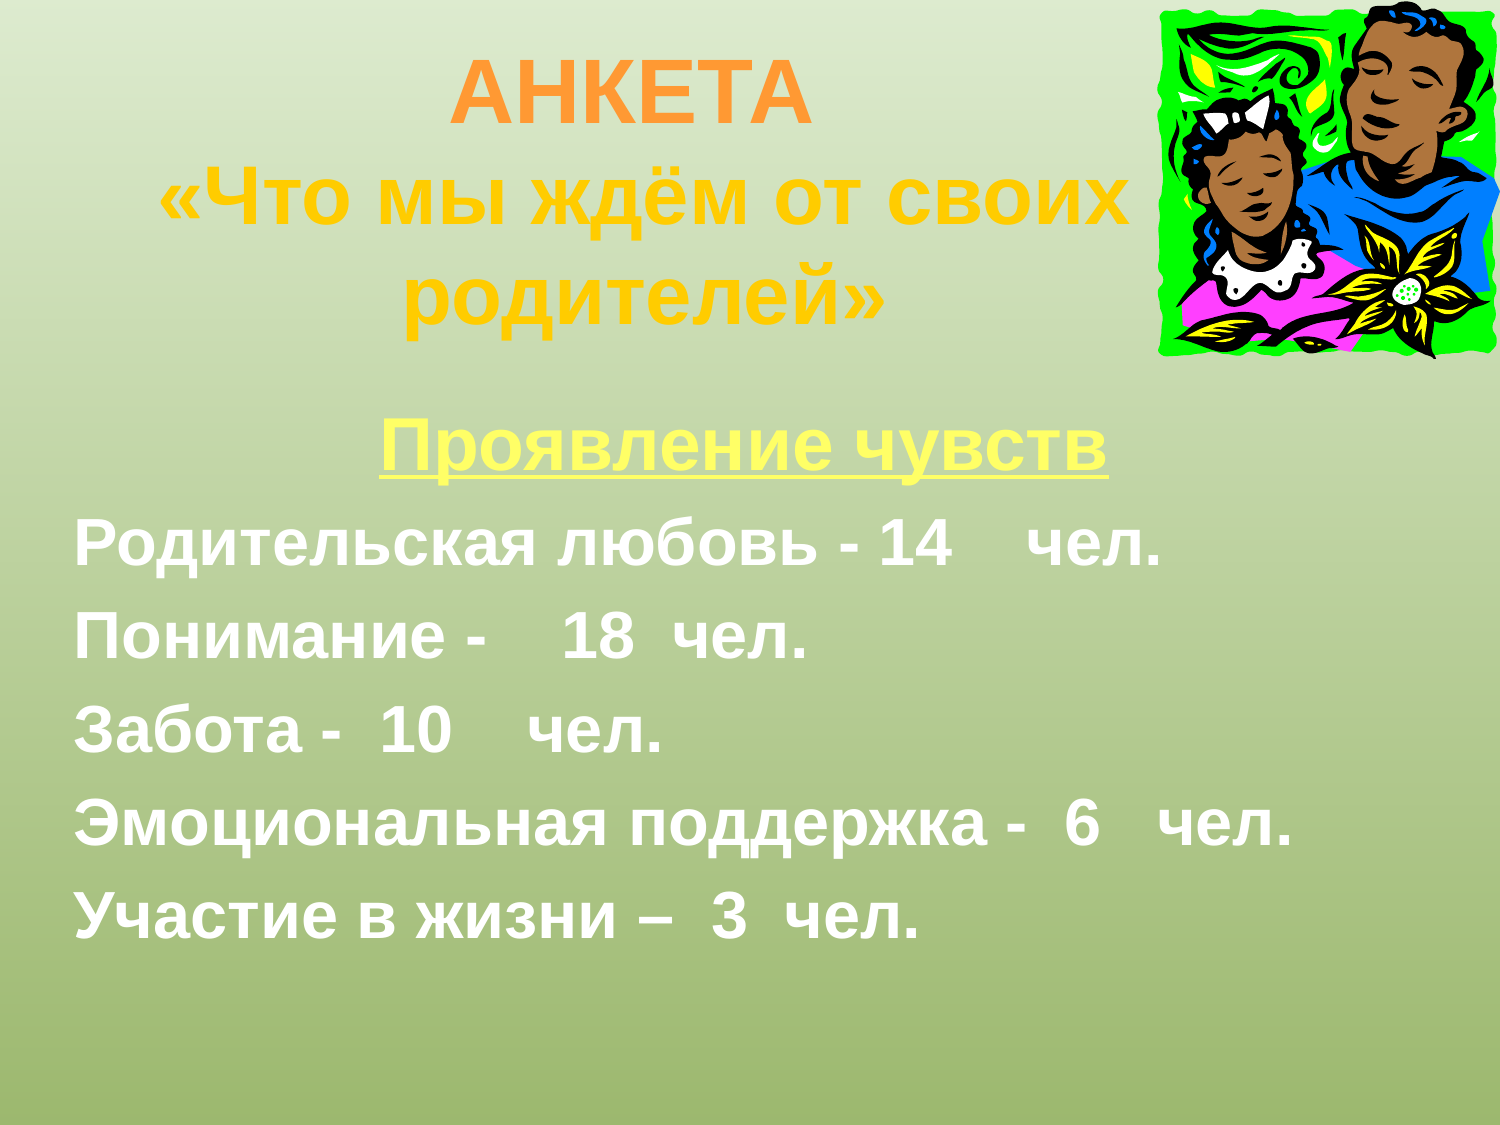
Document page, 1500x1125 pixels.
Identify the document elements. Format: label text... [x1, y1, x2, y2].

title АНКЕТА «Что мы ждём от своих родителей» [0, 0, 1153, 294]
picture [1155, 0, 1500, 360]
subtitle Проявление чувств Родительская любовь - 14 чел. Понимание - 18 чел. Забота - 10 чел. Эмоциональная поддержка - 6 чел. Участие в жизни – 3 чел. [58, 337, 1430, 1042]
